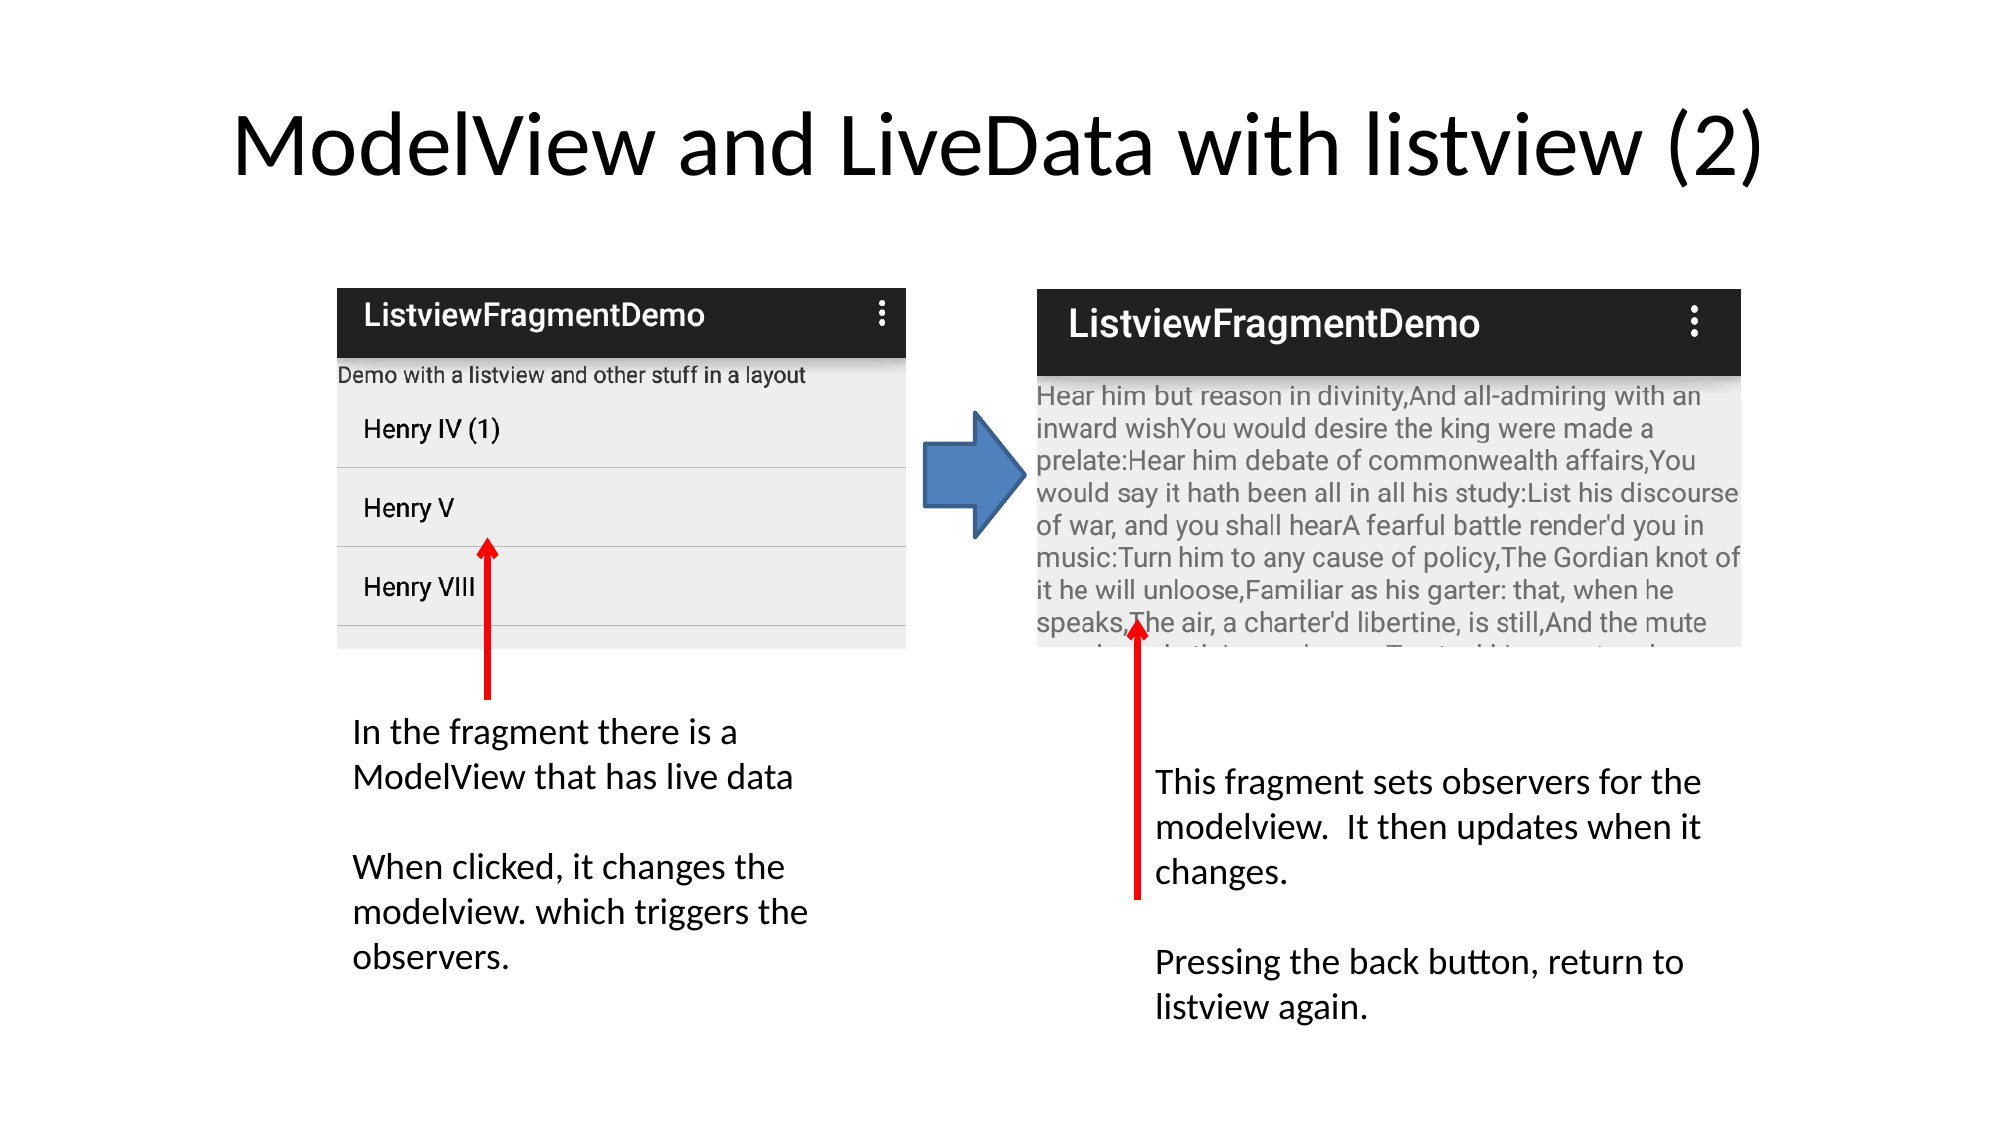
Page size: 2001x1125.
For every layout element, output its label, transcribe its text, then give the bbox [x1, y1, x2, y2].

text_box This fragment sets observers for the modelview. It then updates when it changes. Pressing the back button, return to listview again. [1140, 749, 1718, 1035]
text_box [922, 410, 1027, 540]
title ModelView and LiveData with listview (2) [99, 45, 1900, 233]
text_box In the fragment there is a ModelView that has live data When clicked, it changes the modelview. which triggers the observers. [337, 699, 863, 985]
picture [337, 288, 906, 649]
picture [1037, 289, 1741, 648]
